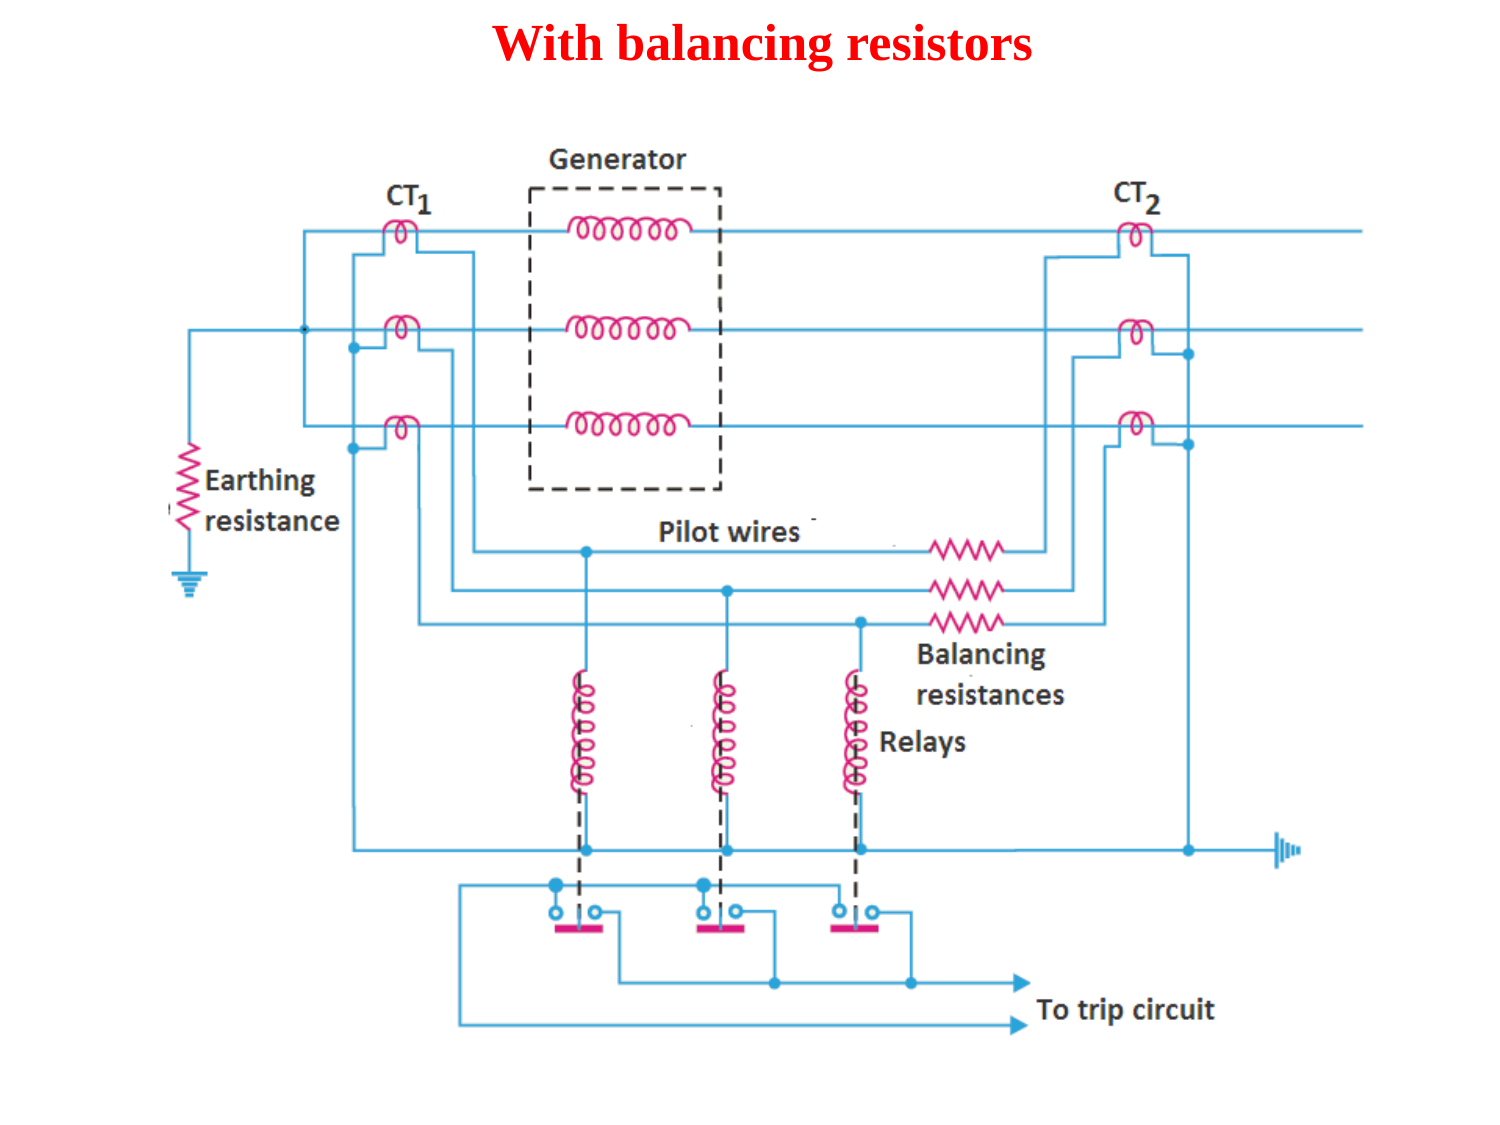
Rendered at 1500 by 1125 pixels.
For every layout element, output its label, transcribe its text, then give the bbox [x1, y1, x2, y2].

title With balancing resistors [87, 0, 1438, 80]
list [149, 124, 1395, 1070]
